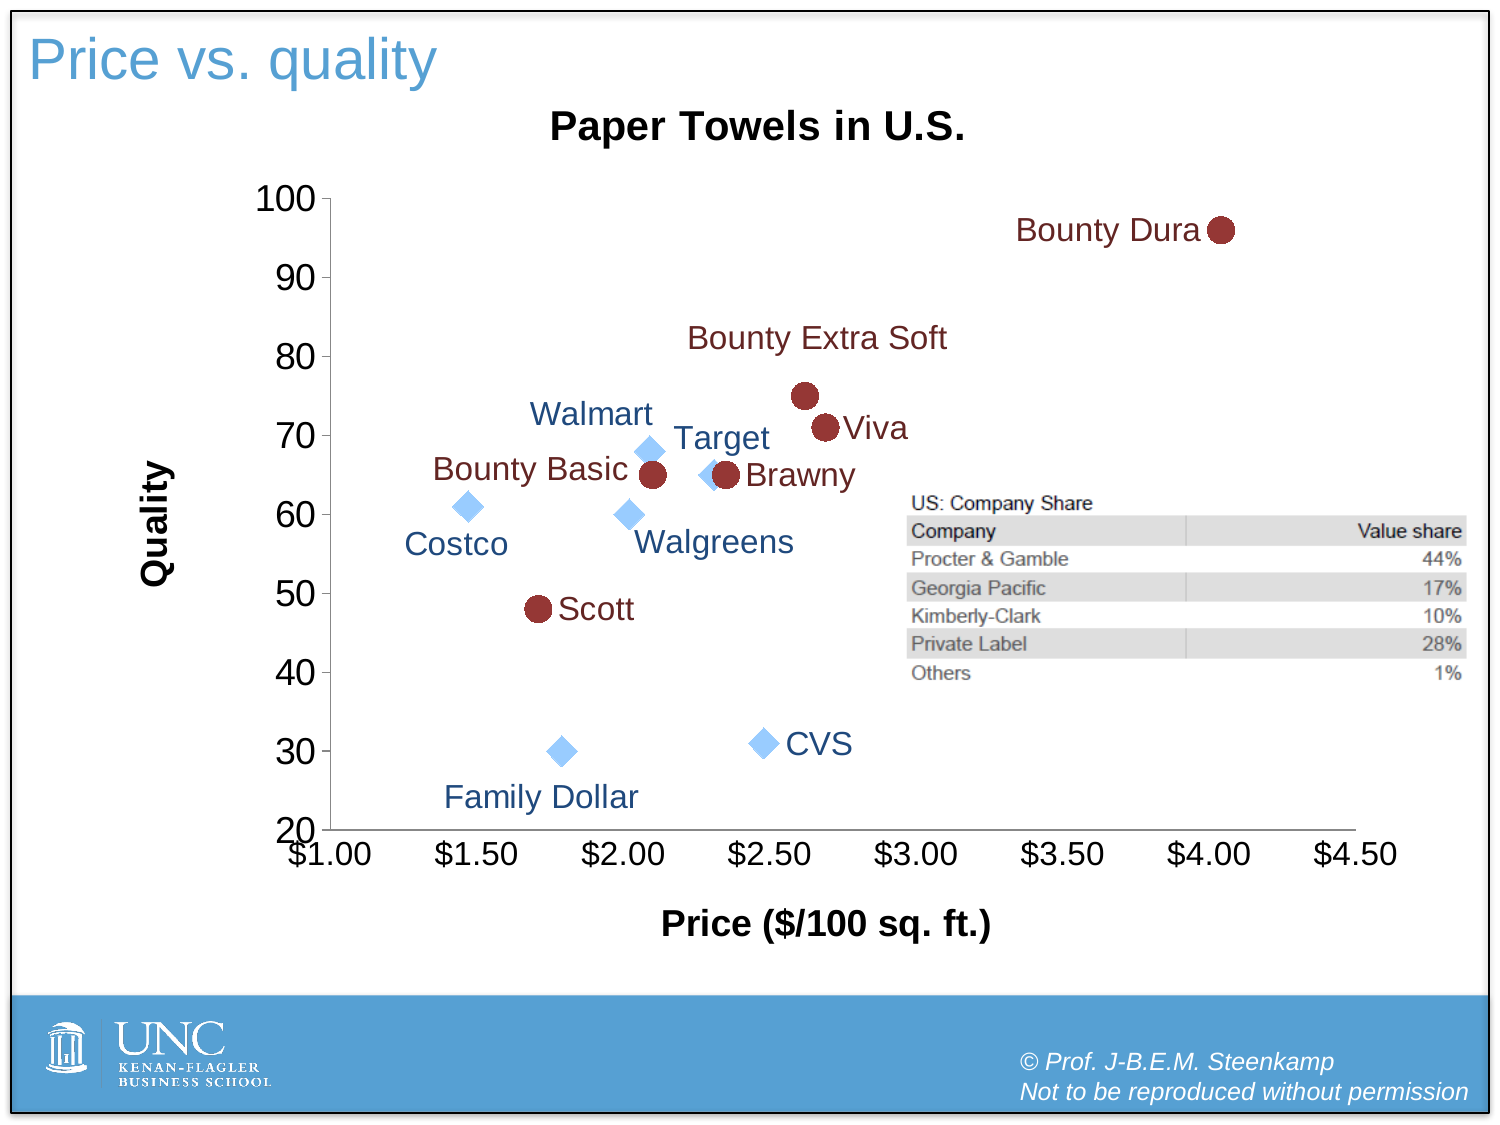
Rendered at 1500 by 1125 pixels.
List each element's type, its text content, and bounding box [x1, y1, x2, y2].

picture [903, 489, 1476, 692]
picture [46, 1019, 271, 1088]
text_box Price vs. quality [13, 13, 1190, 169]
chart [94, 60, 1425, 981]
